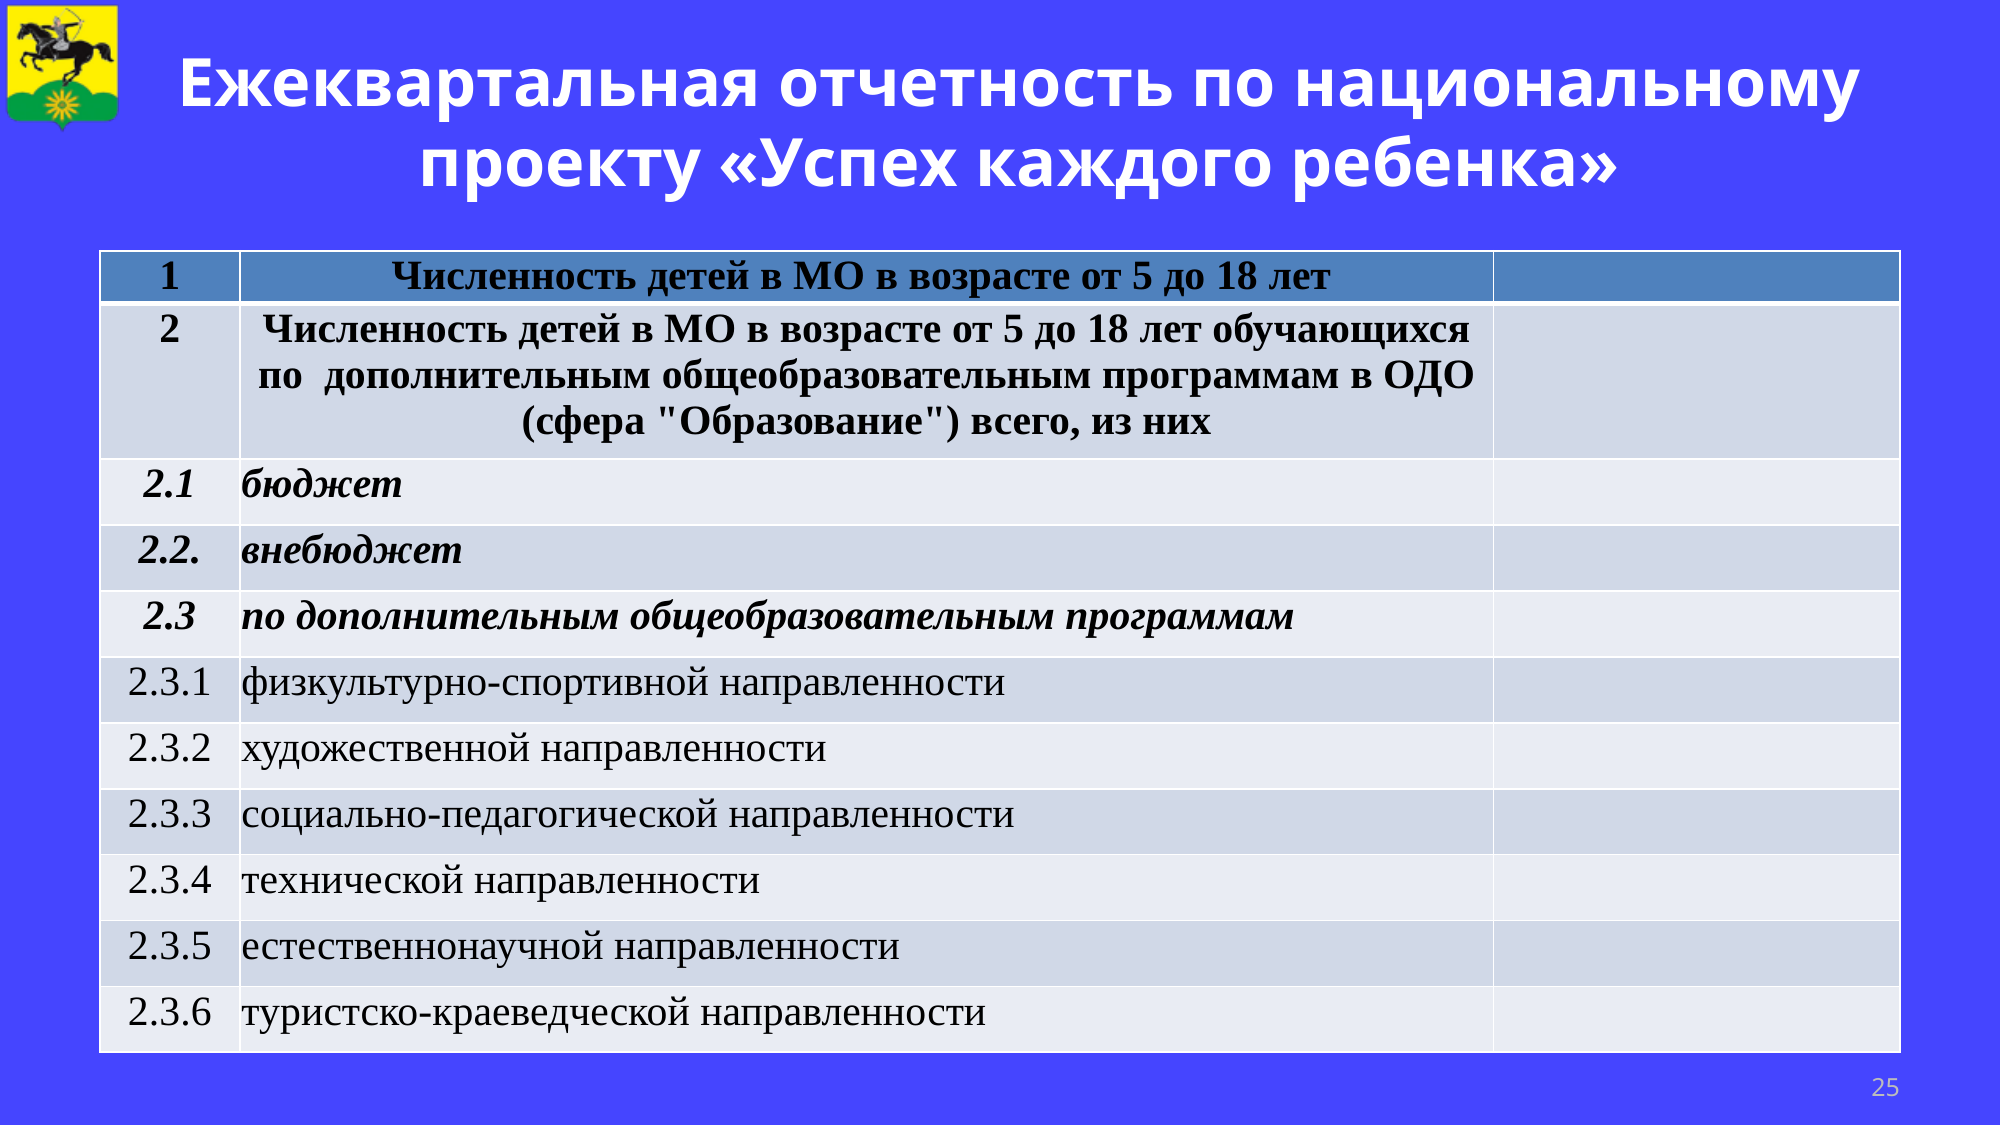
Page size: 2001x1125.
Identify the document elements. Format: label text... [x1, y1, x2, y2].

table_cell [1494, 855, 1899, 920]
table_cell 2.3.4 [101, 855, 239, 920]
table_cell Численность детей в МО в возрасте от 5 до 18 лет обучающихся по дополнительным общеобразовательным программам в ОДО (сфера "Образование") всего, из них [241, 306, 1493, 458]
table_header 1 [101, 252, 239, 301]
table_cell естественнонаучной направленности [241, 921, 1493, 986]
slide_number 25 [1733, 1052, 1900, 1113]
table_cell художественной направленности [241, 724, 1493, 788]
table_cell социально-педагогической направленности [241, 790, 1493, 854]
title Ежеквартальная отчетность по национальному проекту «Успех каждого ребенка» [158, 25, 1881, 214]
table_cell 2.2. [101, 526, 239, 590]
table_cell 2.3.1 [101, 658, 239, 722]
table_cell [1494, 526, 1899, 590]
table_cell 2.3.2 [101, 724, 239, 788]
table_cell [1494, 658, 1899, 722]
table_cell 2.3.6 [101, 987, 239, 1051]
table_cell [1494, 724, 1899, 788]
table_cell [1494, 790, 1899, 854]
table_cell физкультурно-спортивной направленности [241, 658, 1493, 722]
table_cell туристско-краеведческой направленности [241, 987, 1493, 1051]
table_header [1494, 252, 1899, 301]
table_cell [1494, 987, 1899, 1051]
table_cell 2.3.3 [101, 790, 239, 854]
table_cell бюджет [241, 460, 1493, 524]
table_cell внебюджет [241, 526, 1493, 590]
table_cell технической направленности [241, 855, 1493, 920]
table_cell 2.1 [101, 460, 239, 524]
picture [0, 0, 126, 141]
table_cell [1494, 306, 1899, 458]
table_cell [1494, 460, 1899, 524]
table_cell 2 [101, 306, 239, 458]
table_cell [1494, 921, 1899, 986]
table_cell 2.3.5 [101, 921, 239, 986]
table_cell [1494, 592, 1899, 656]
table_cell 2.3 [101, 592, 239, 656]
table_cell по дополнительным общеобразовательным программам [241, 592, 1493, 656]
table_header Численность детей в МО в возрасте от 5 до 18 лет [241, 252, 1493, 301]
